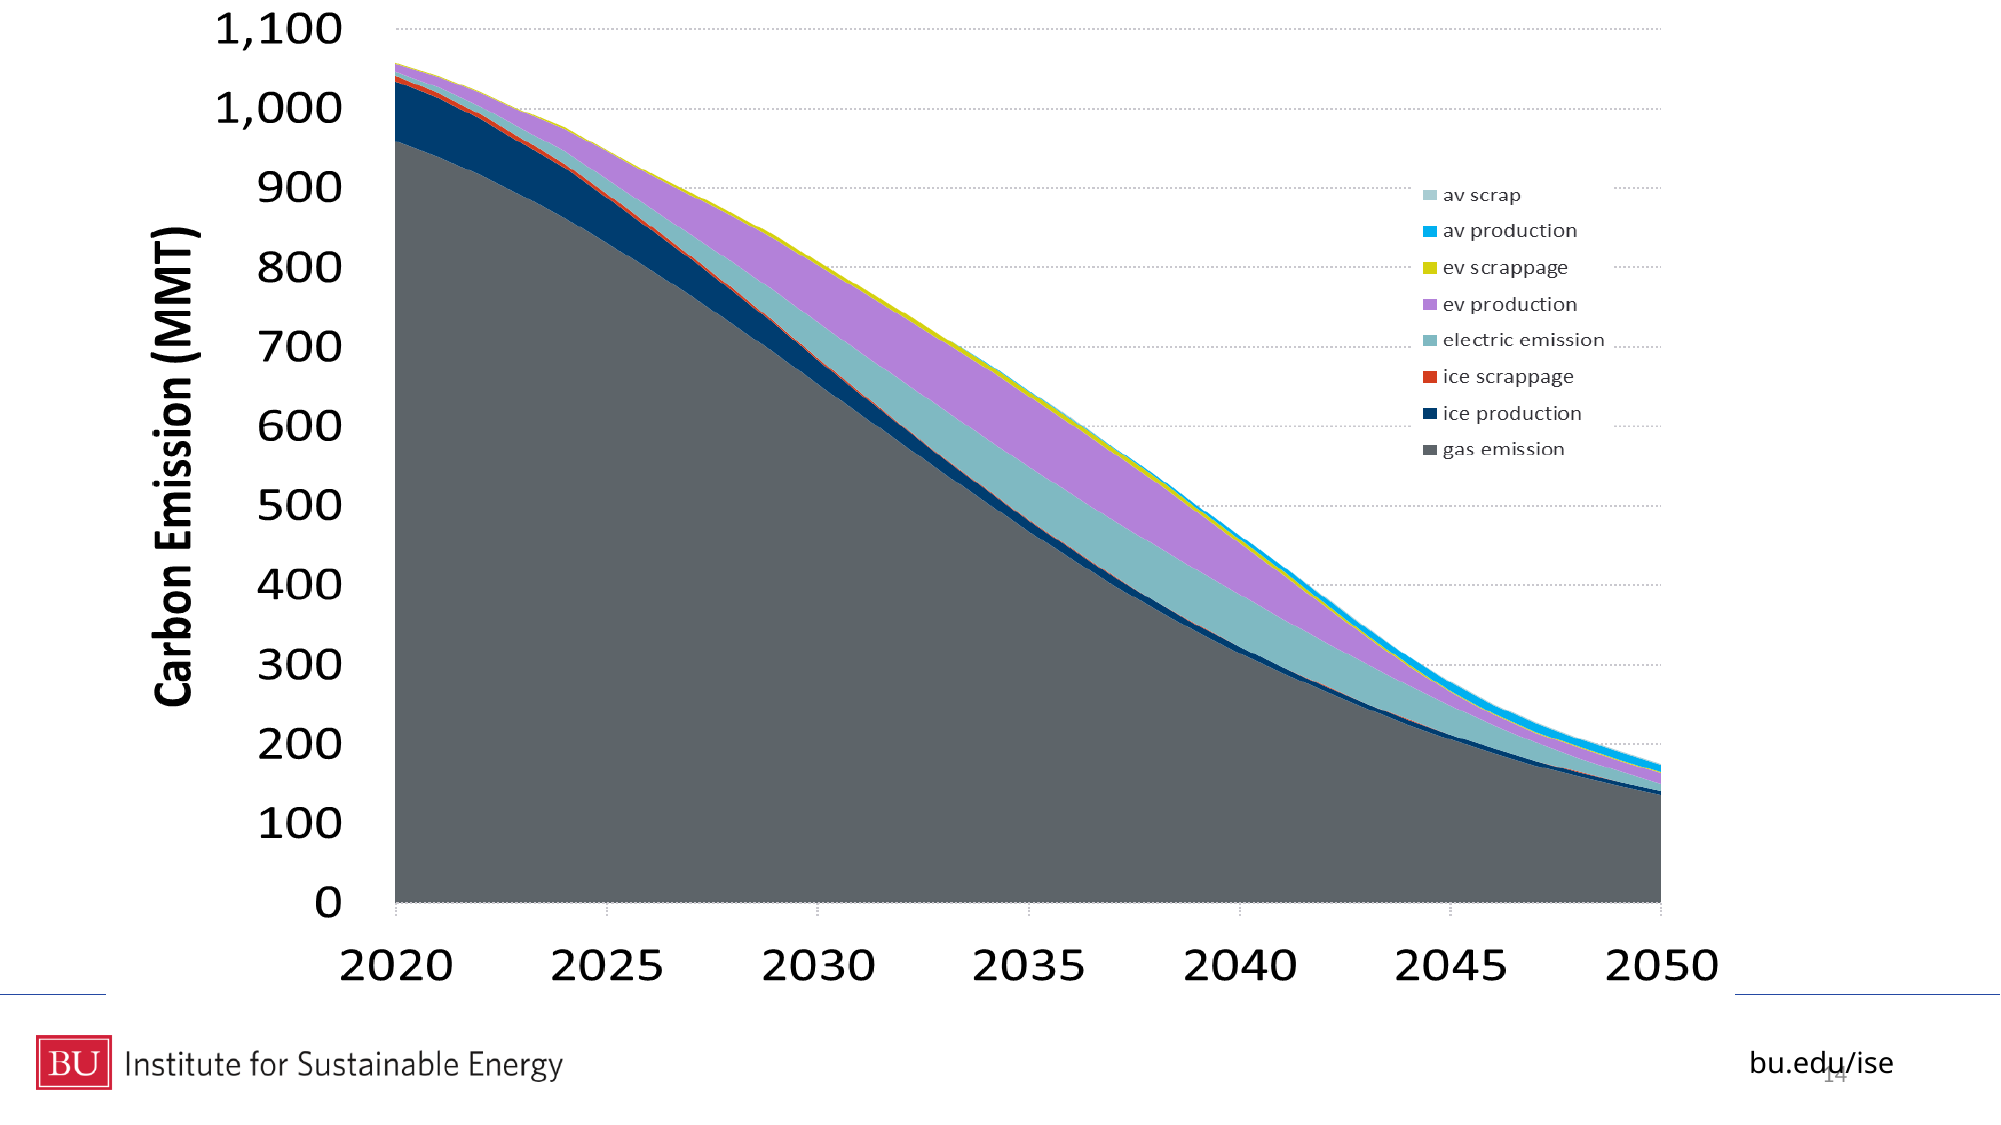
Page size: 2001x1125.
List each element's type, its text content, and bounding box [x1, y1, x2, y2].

picture [36, 1035, 563, 1090]
text_box bu.edu/ise [1734, 1037, 1915, 1087]
picture [106, 0, 1735, 995]
slide_number 14 [1412, 1042, 1863, 1103]
